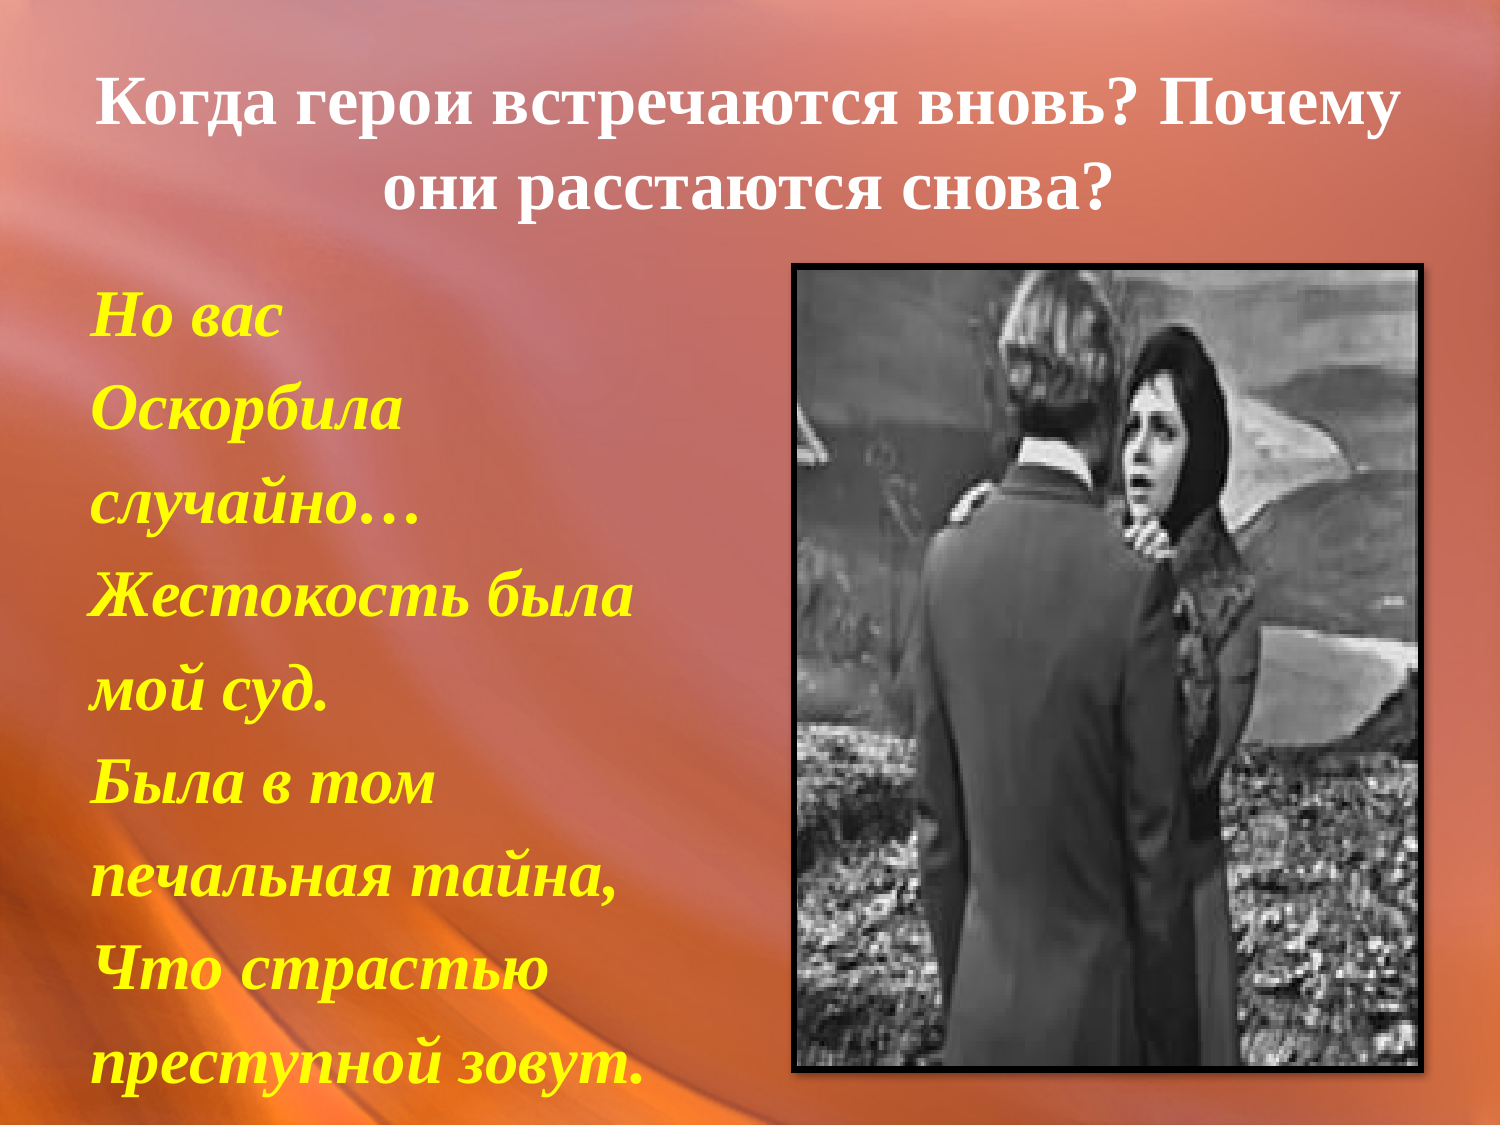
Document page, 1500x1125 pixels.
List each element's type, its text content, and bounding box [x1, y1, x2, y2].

list Но вас Оскорбила случайно… Жестокость была мой суд. Была в том печальная тайна, Что страстью преступной зовут. [75, 262, 738, 1102]
title Когда герои встречаются вновь? Почему они расстаются снова? [75, 45, 1425, 233]
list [796, 269, 1419, 1067]
picture [0, 0, 1500, 1125]
